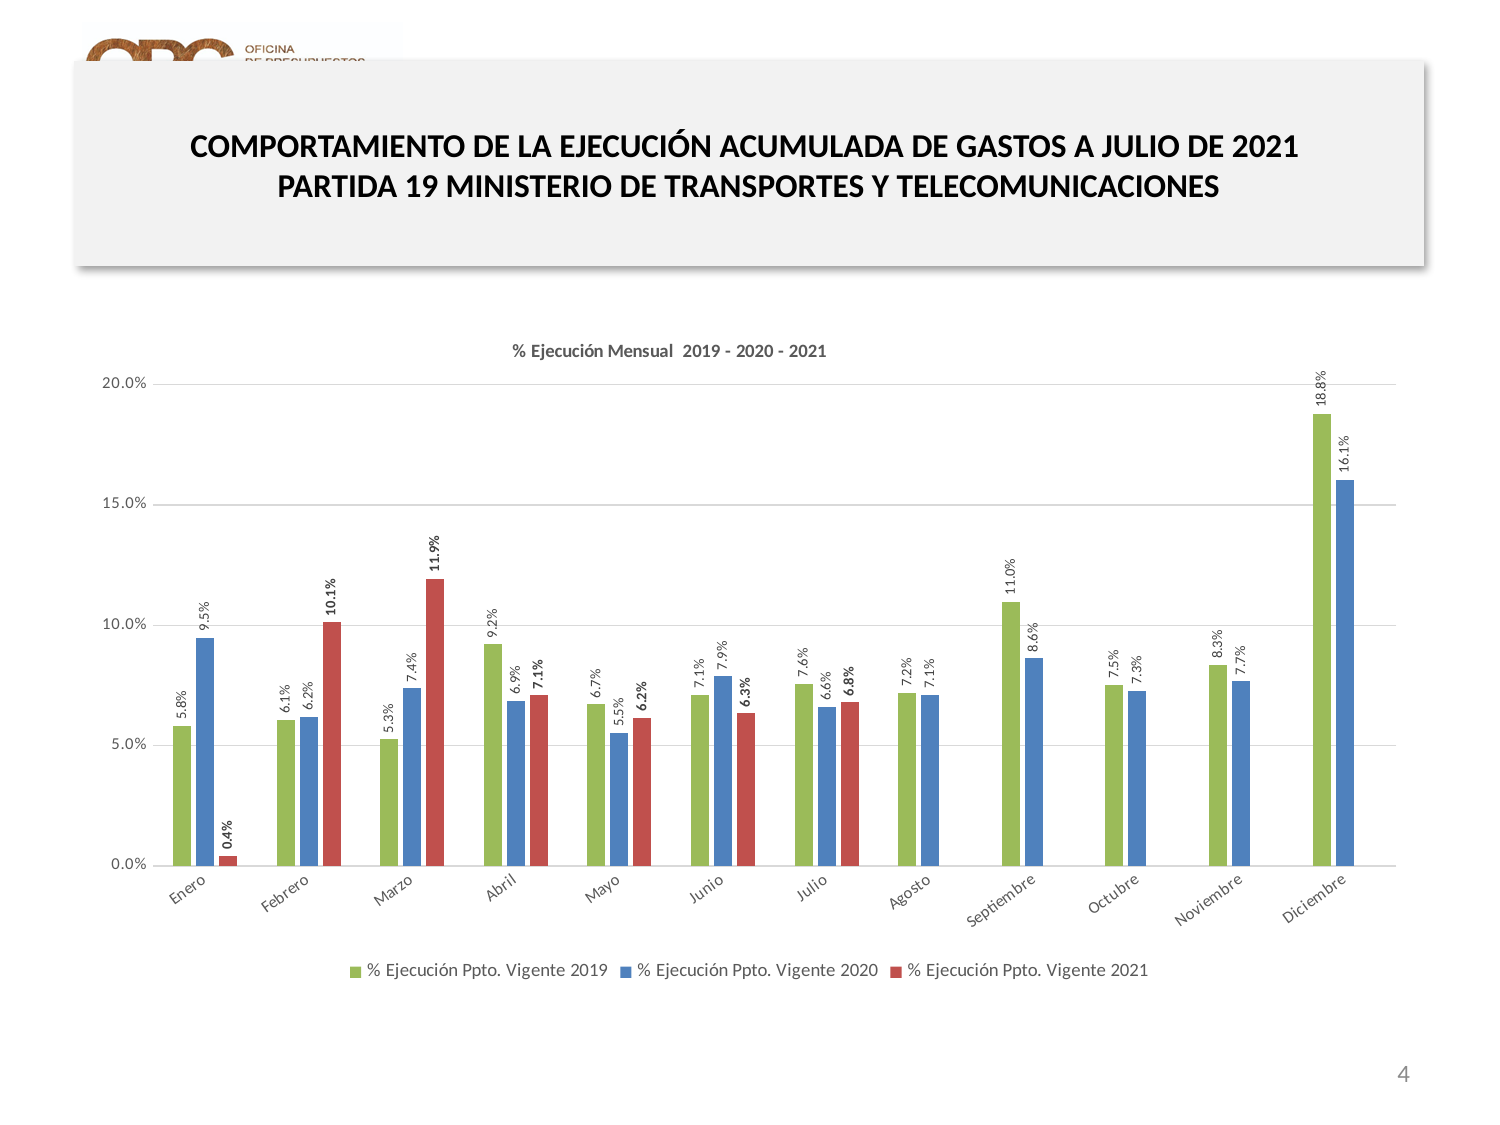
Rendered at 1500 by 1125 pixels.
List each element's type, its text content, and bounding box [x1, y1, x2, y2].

picture [82, 22, 403, 61]
chart [74, 310, 1424, 988]
title COMPORTAMIENTO DE LA EJECUCIÓN ACUMULADA DE GASTOS A JULIO DE 2021 PARTIDA 19 MINISTERIO DE TRANSPORTES Y TELECOMUNICACIONES [75, 61, 1424, 266]
slide_number 4 [1074, 1042, 1425, 1103]
